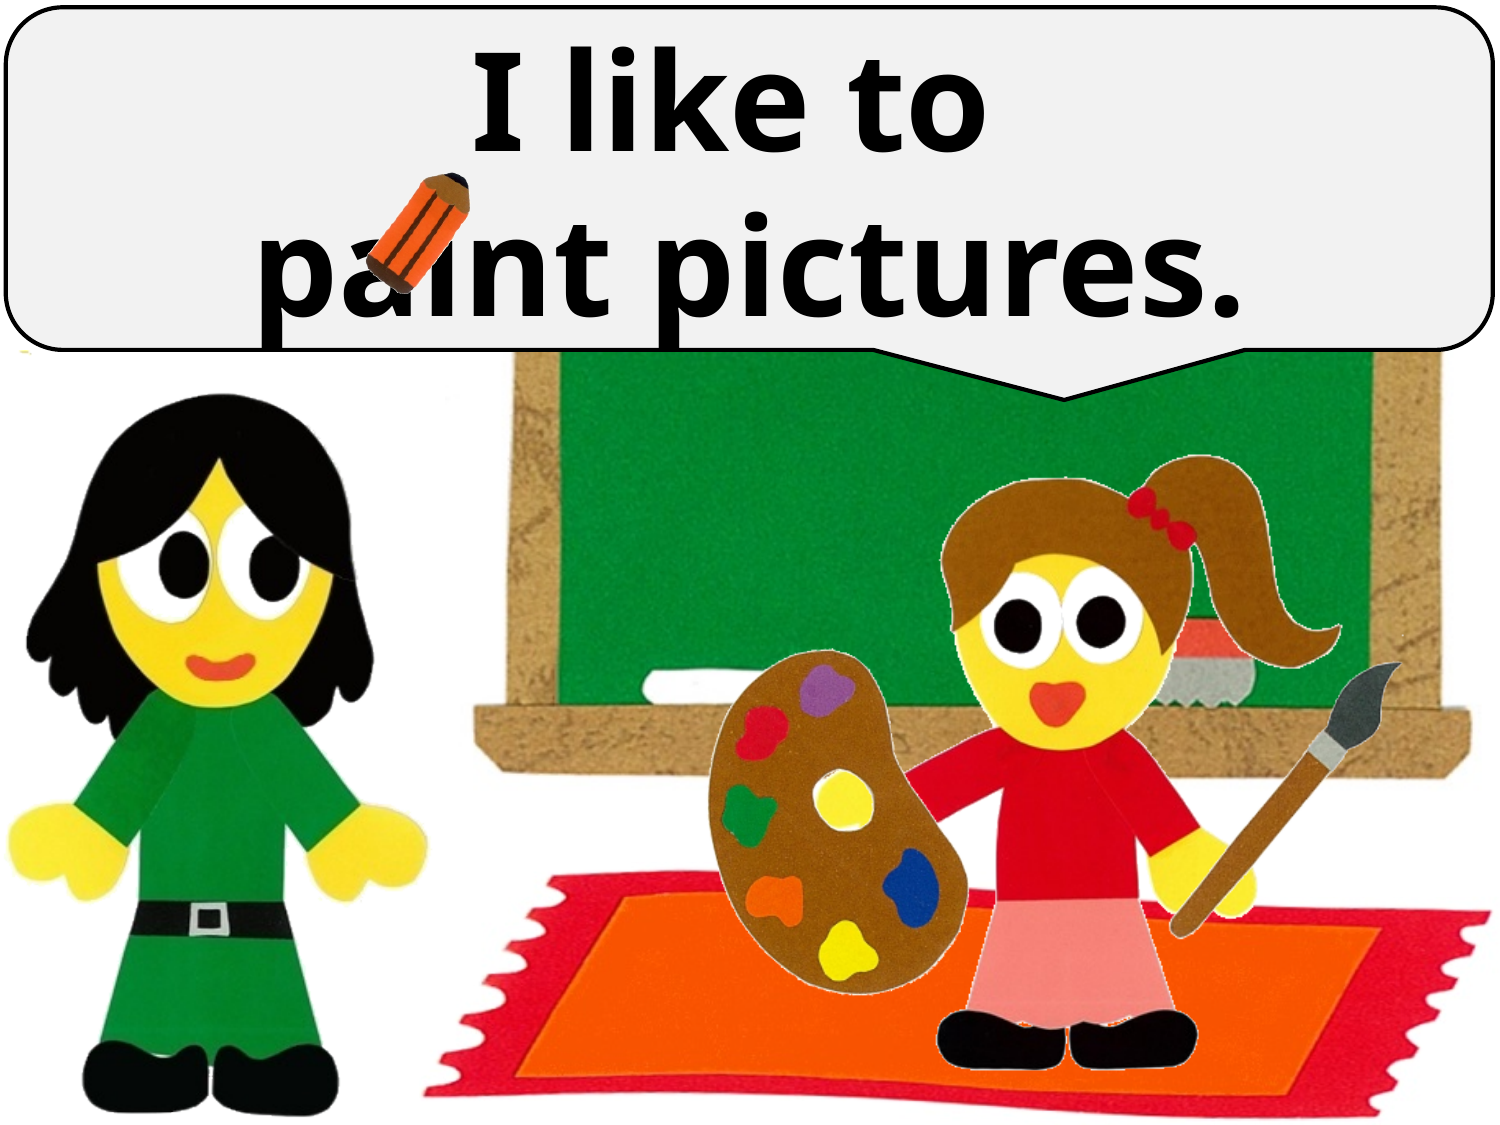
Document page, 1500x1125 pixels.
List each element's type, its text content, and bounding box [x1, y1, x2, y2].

picture [0, 149, 1500, 1125]
text_box I like to paint pictures. [3, 5, 1495, 349]
